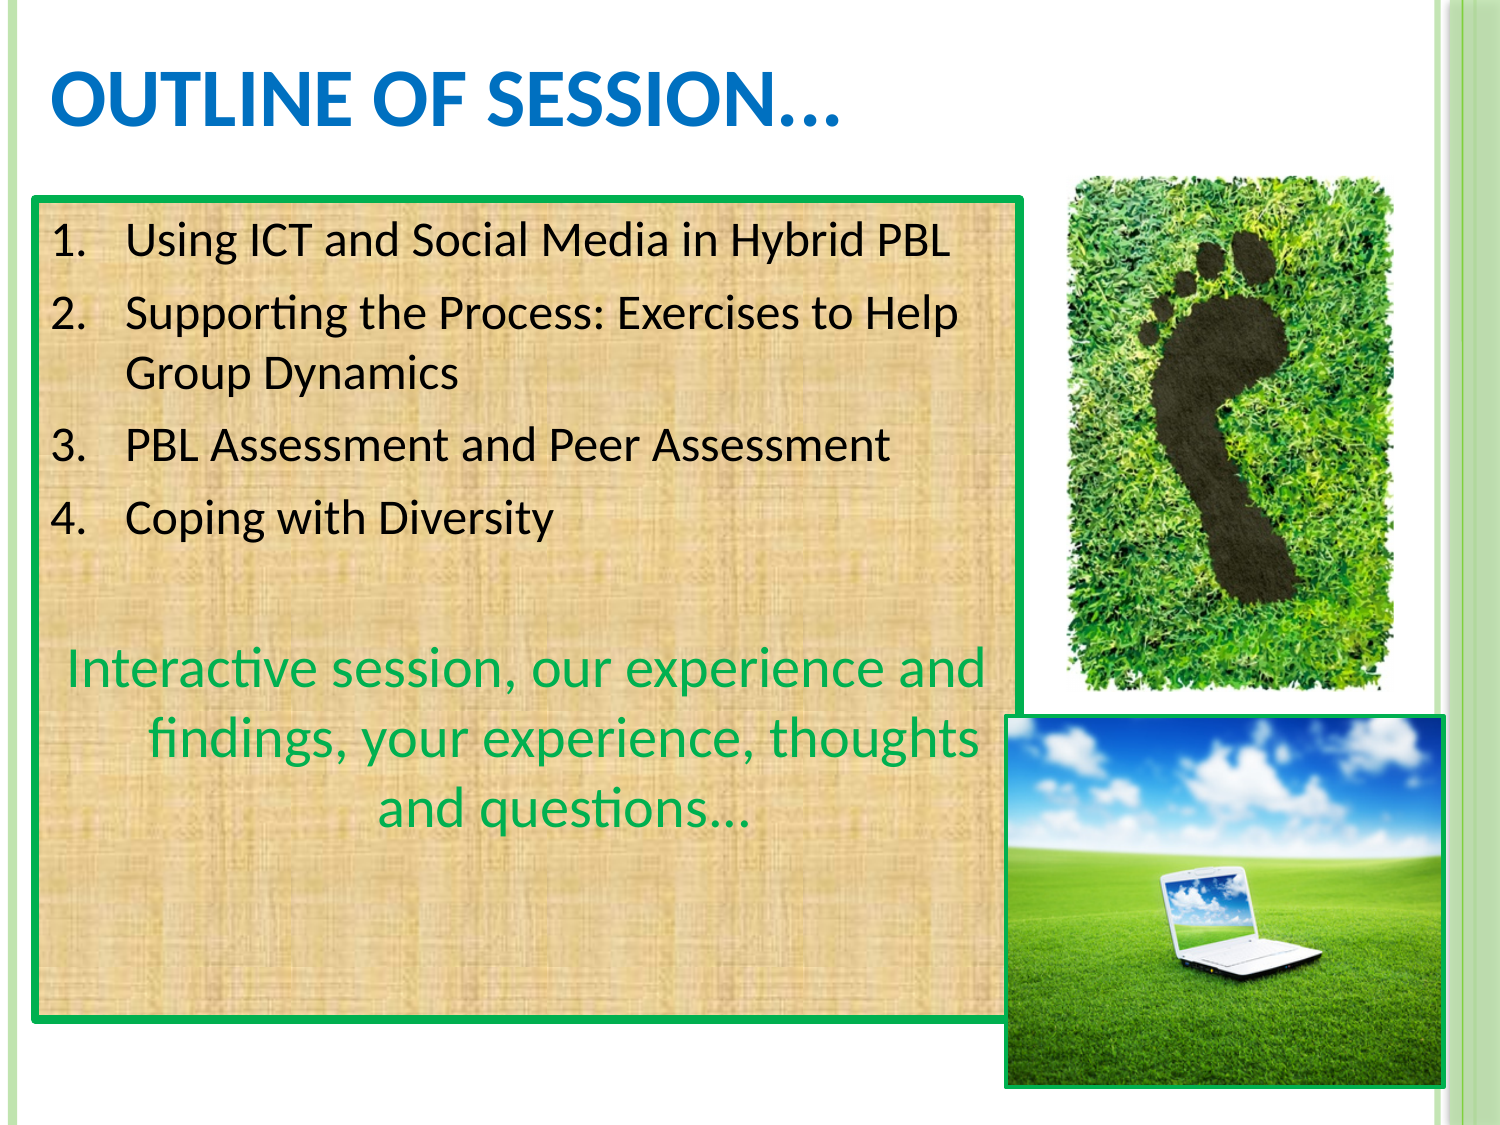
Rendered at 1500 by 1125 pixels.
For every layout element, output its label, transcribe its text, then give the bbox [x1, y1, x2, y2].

picture [1007, 717, 1442, 1086]
title Outline Of Session... [35, 35, 1296, 151]
list Using ICT and Social Media in Hybrid PBL Supporting the Process: Exercises to Help Group Dynamics PBL Assessment and Peer Assessment Coping with Diversity Interactive session, our experience and findings, your experience, thoughts and questions... [35, 199, 1020, 1020]
picture [971, 176, 1489, 692]
